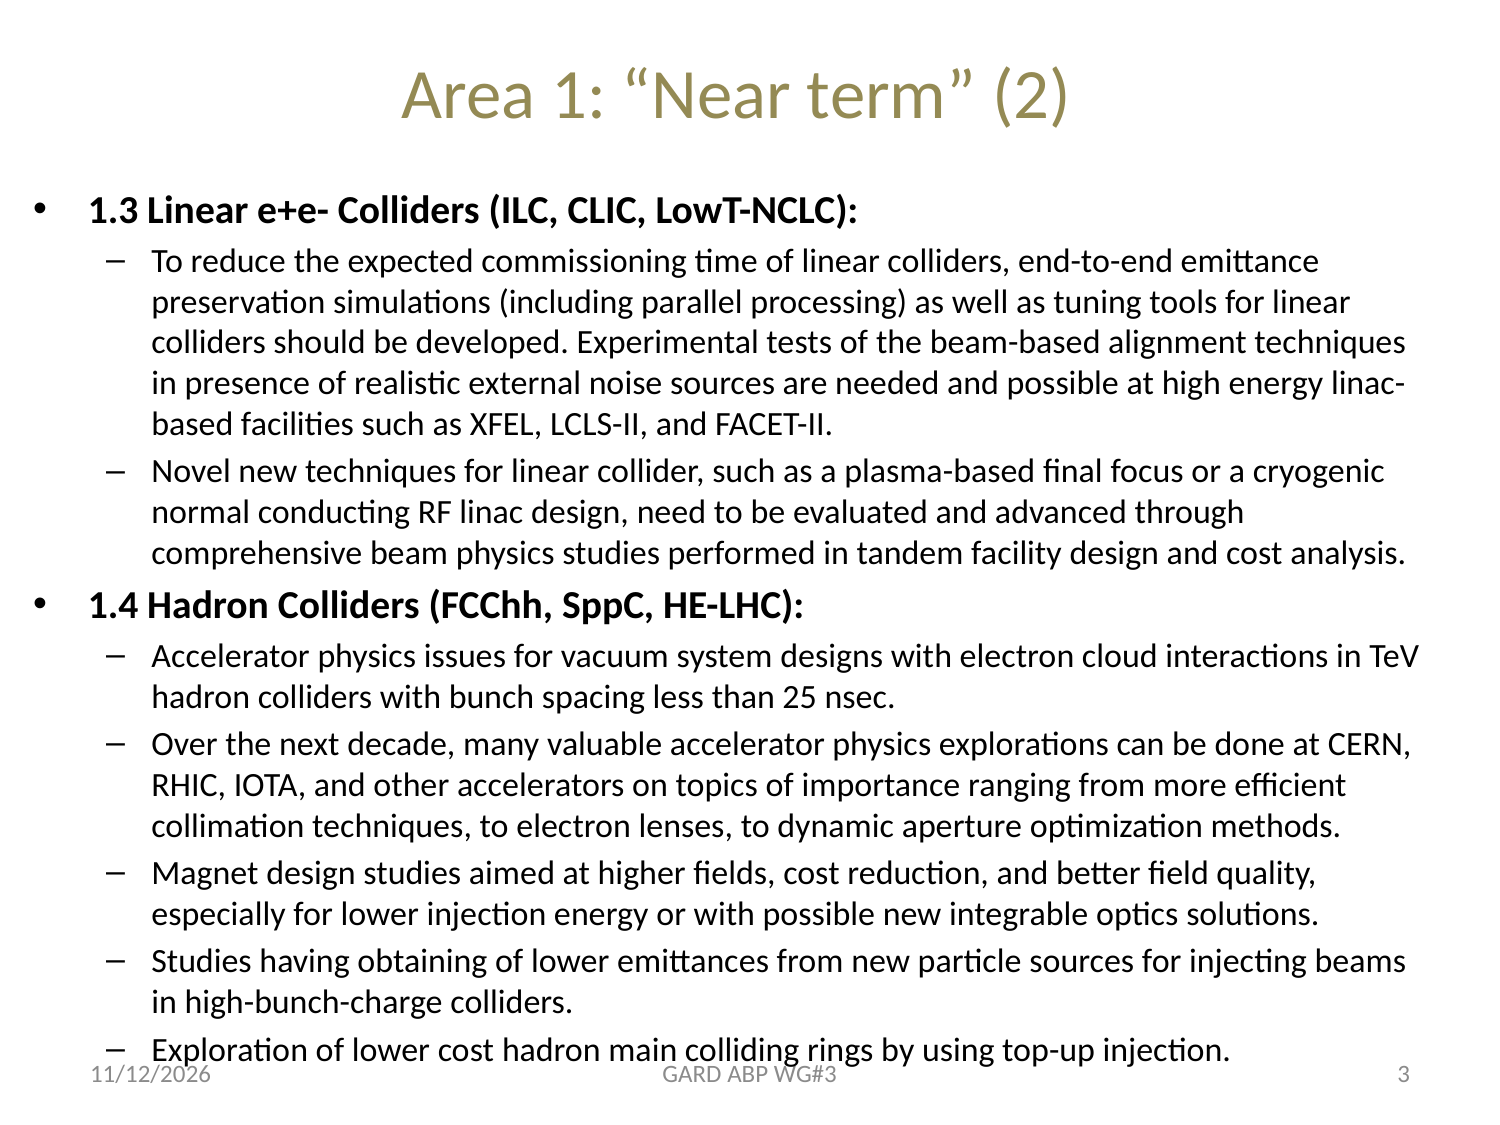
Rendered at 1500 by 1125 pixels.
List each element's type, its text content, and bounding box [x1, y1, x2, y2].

title Area 1: “Near term” (2) [0, 22, 1487, 159]
list 1.3 Linear e+e- Colliders (ILC, CLIC, LowT-NCLC): To reduce the expected commissioning time of linear colliders, end-to-end emittance preservation simulations (including parallel processing) as well as tuning tools for linear colliders should be developed. Experimental tests of the beam-based alignment techniques in presence of realistic external noise sources are needed and possible at high energy linac-based facilities such as XFEL, LCLS-II, and FACET-II. Novel new techniques for linear collider, such as a plasma-based final focus or a cryogenic normal conducting RF linac design, need to be evaluated and advanced through comprehensive beam physics studies performed in tandem facility design and cost analysis. 1.4 Hadron Colliders (FCChh, SppC, HE-LHC): Accelerator physics issues for vacuum system designs with electron cloud interactions in TeV hadron colliders with bunch spacing less than 25 nsec. Over the next decade, many valuable accelerator physics explorations can be done at CERN, RHIC, IOTA, and other accelerators on topics of importance ranging from more efficient collimation techniques, to electron lenses, to dynamic aperture optimization methods. Magnet design studies aimed at higher fields, cost reduction, and better field quality, especially for lower injection energy or with possible new integrable optics solutions. Studies having obtaining of lower emittances from new particle sources for injecting beams in high-bunch-charge colliders. Exploration of lower cost hadron main colliding rings by using top-up injection. [18, 176, 1455, 1125]
